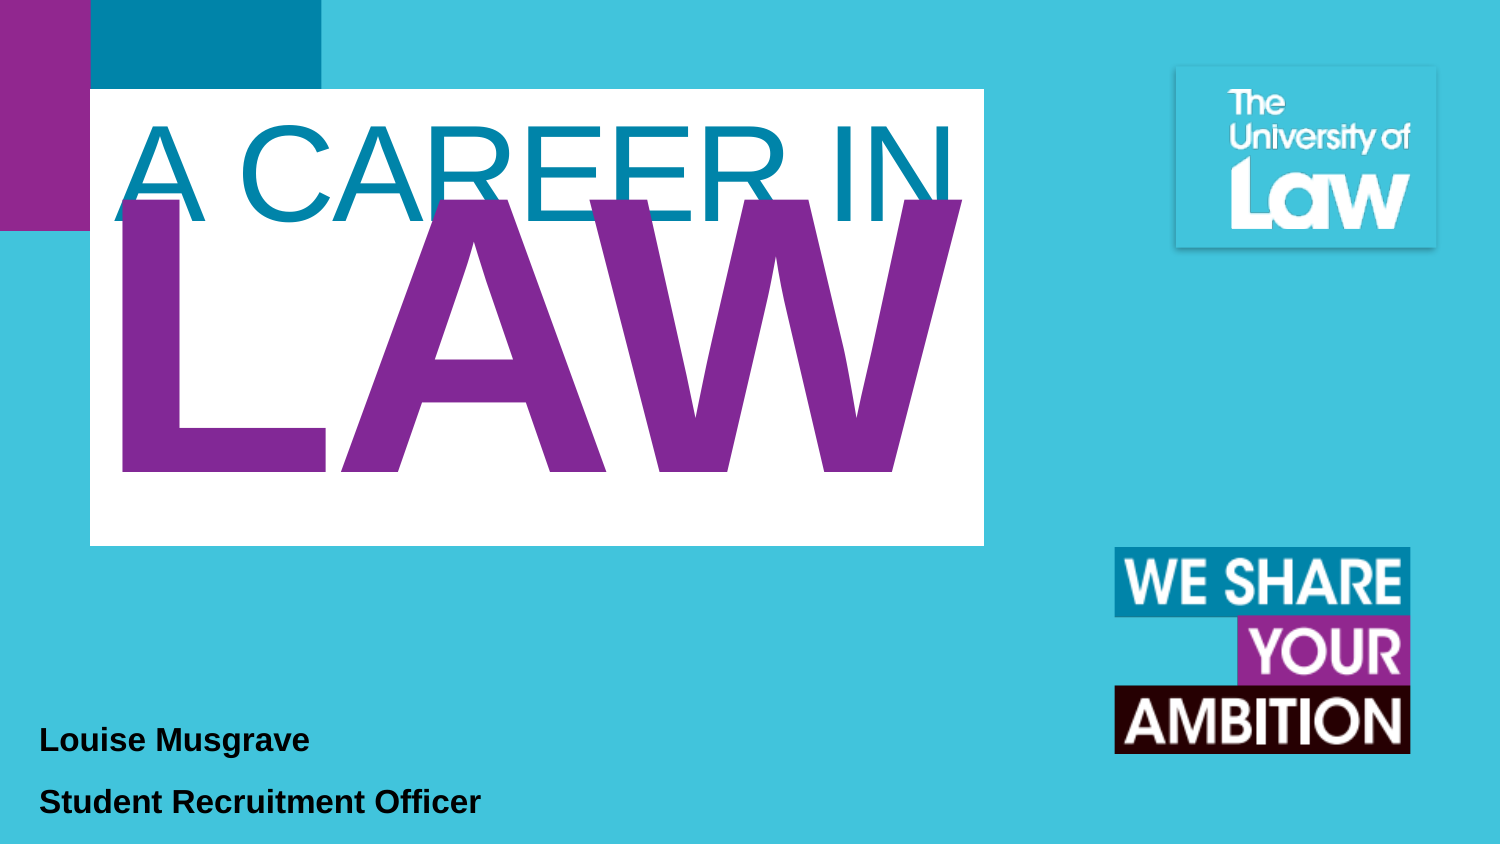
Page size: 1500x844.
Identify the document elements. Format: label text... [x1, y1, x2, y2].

text_box A CAREER IN [96, 149, 978, 221]
text_box LAW [81, 416, 978, 559]
text_box Louise Musgrave Student Recruitment Officer [24, 702, 891, 814]
